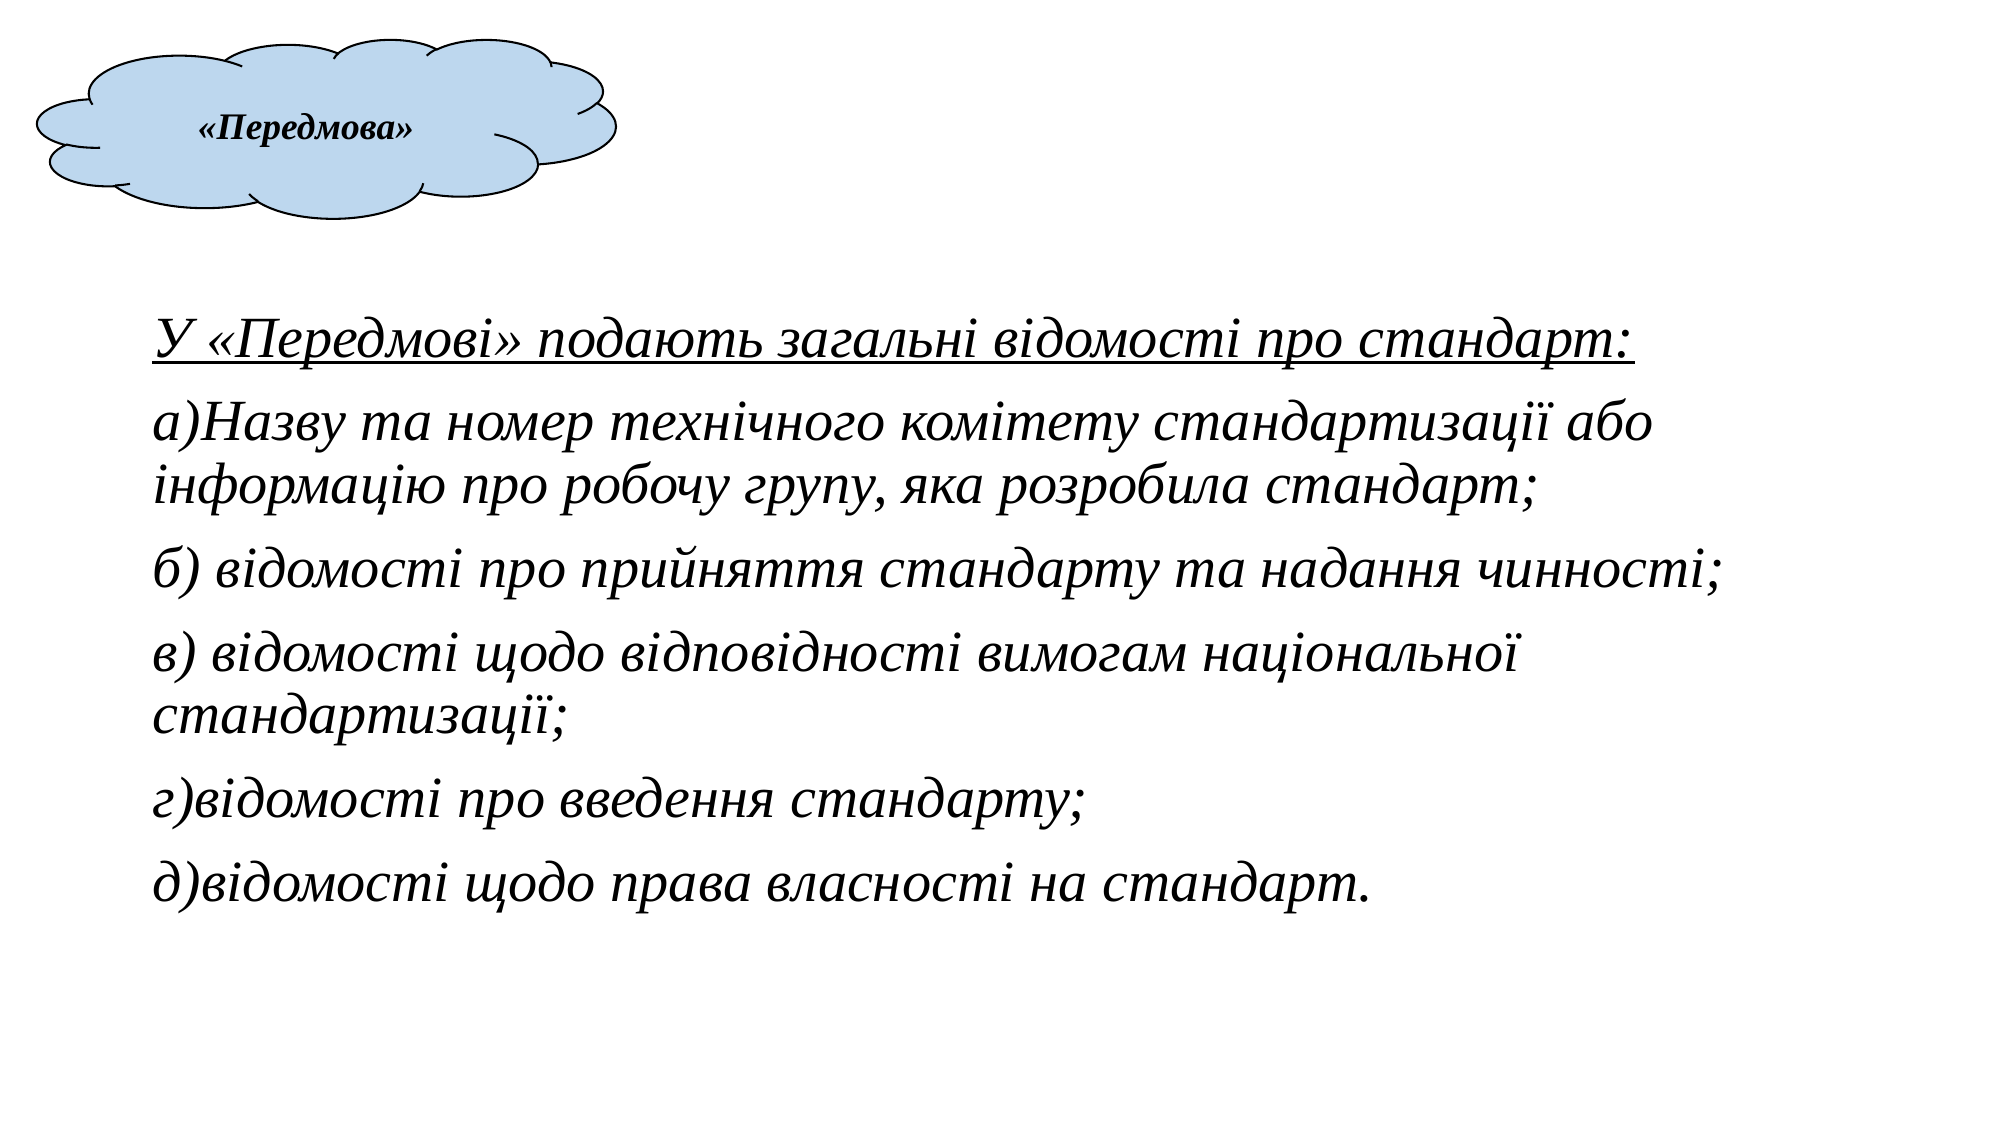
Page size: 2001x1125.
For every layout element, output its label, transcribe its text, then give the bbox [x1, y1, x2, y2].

text_box «Передмова» [35, 38, 618, 220]
list У «Передмові» подають загальні відомості про стандарт: а)Назву та номер технічного комітету стандартизації або інформацію про робочу групу, яка розробила стандарт; б) відомості про прийняття стандарту та надання чинності; в) відомості щодо відповідності вимогам національної стандартизації; г)відомості про введення стандарту; д)відомості щодо права власності на стандарт. [137, 299, 1863, 1014]
